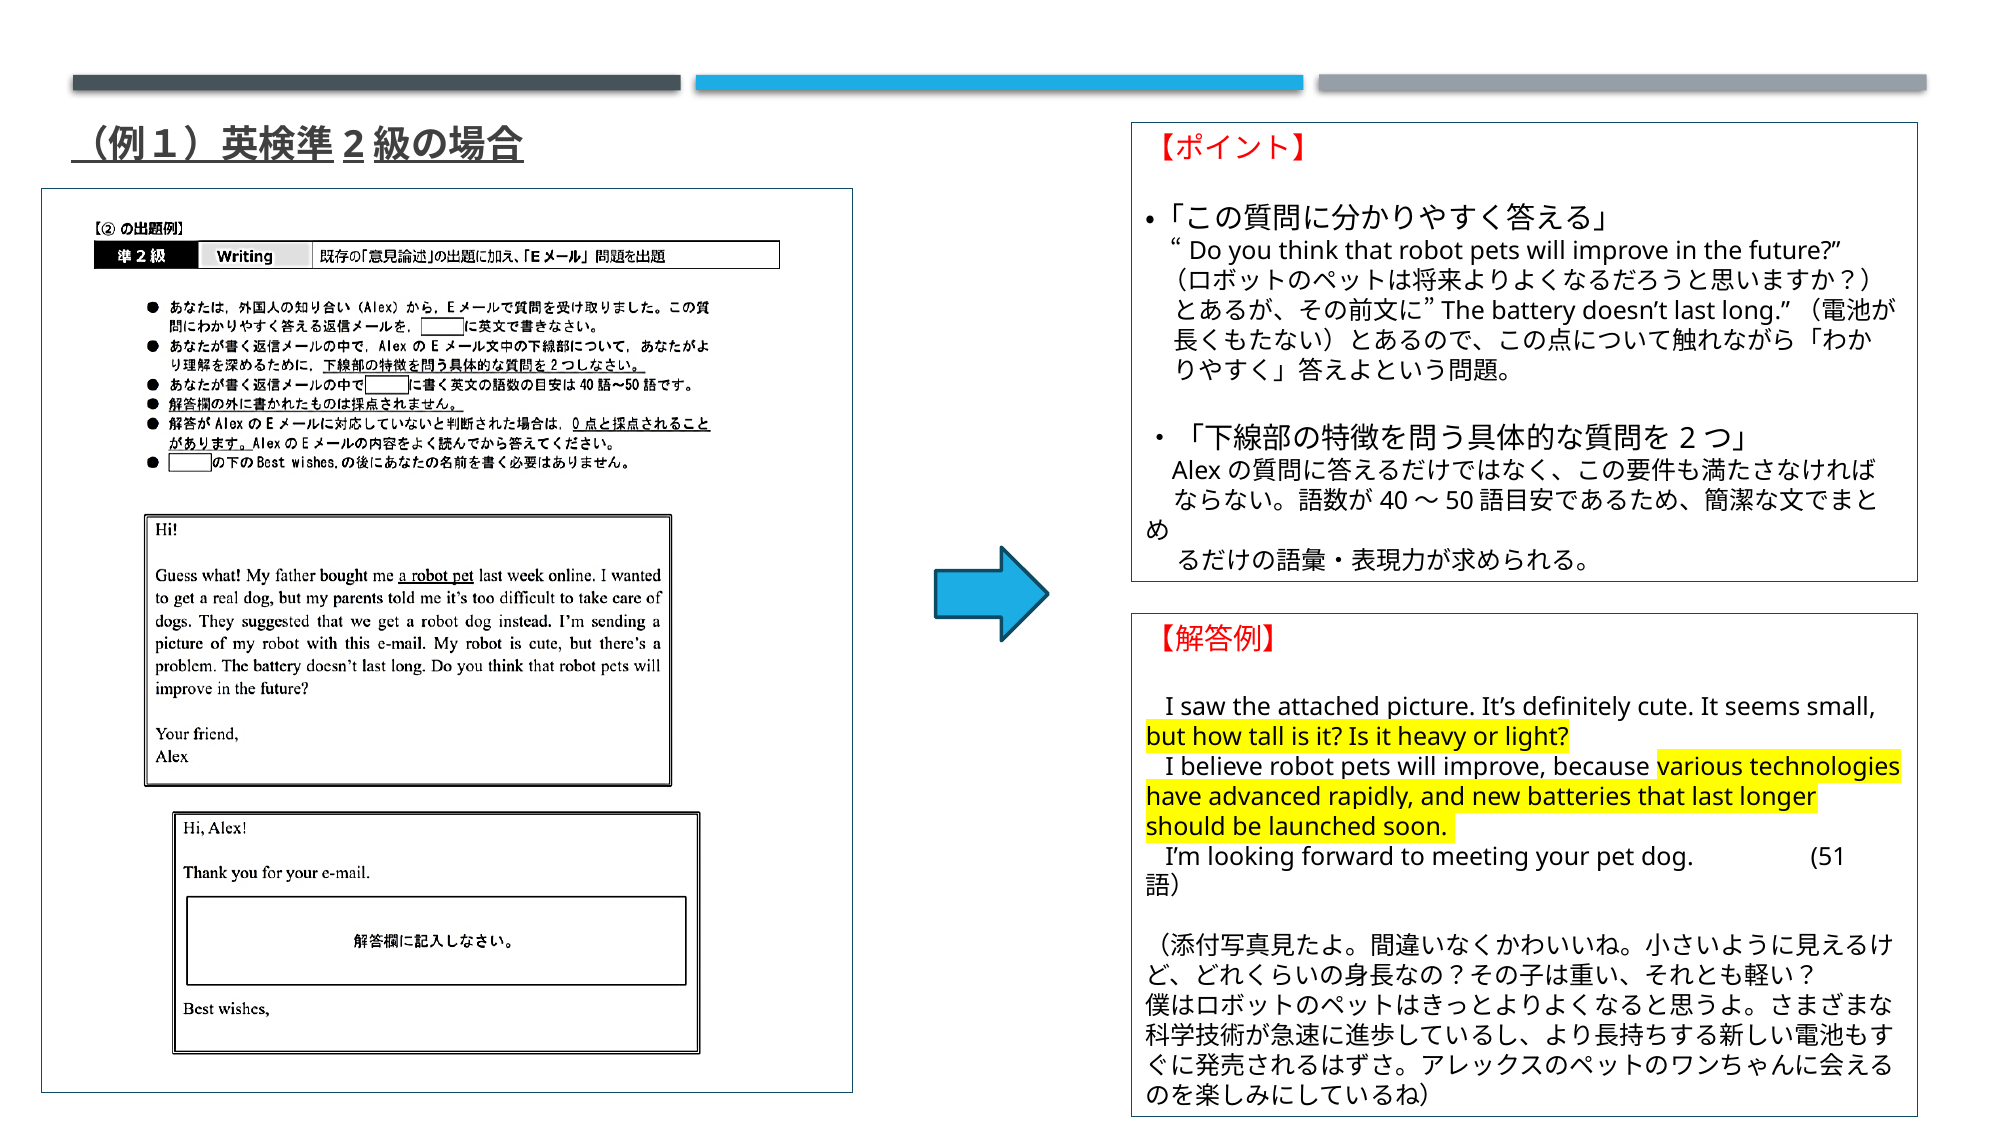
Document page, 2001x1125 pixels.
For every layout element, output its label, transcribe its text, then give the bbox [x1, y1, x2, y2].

text_box （例１）英検準2級の場合 [56, 88, 778, 186]
picture [40, 187, 854, 1094]
text_box [933, 545, 1050, 643]
text_box 【ポイント】 ・「この質問に分かりやすく答える」 “Do you think that robot pets will improve in the future?” （ロボットのペットは将来よりよくなるだろうと思いますか？） とあるが、その前文に”The battery doesn’t last long.”（電池が 長くもたない）とあるので、この点について触れながら「わか りやすく」答えよという問題。 ・「下線部の特徴を問う具体的な質問を2つ」 Alexの質問に答えるだけではなく、この要件も満たさなければ ならない。語数が40～50語目安であるため、簡潔な文でまとめ るだけの語彙・表現力が求められる。 [1131, 122, 1918, 582]
text_box 【解答例】 I saw the attached picture. It’s definitely cute. It seems small, but how tall is it? Is it heavy or light? I believe robot pets will improve, because various technologies have advanced rapidly, and new batteries that last longer should be launched soon. I’m looking forward to meeting your pet dog. (51語） （添付写真見たよ。間違いなくかわいいね。小さいように見えるけど、どれくらいの身長なの？その子は重い、それとも軽い？ 僕はロボットのペットはきっとよりよくなると思うよ。さまざまな科学技術が急速に進歩しているし、より長持ちする新しい電池もすぐに発売されるはずさ。アレックスのペットのワンちゃんに会えるのを楽しみにしているね） [1131, 613, 1918, 1117]
